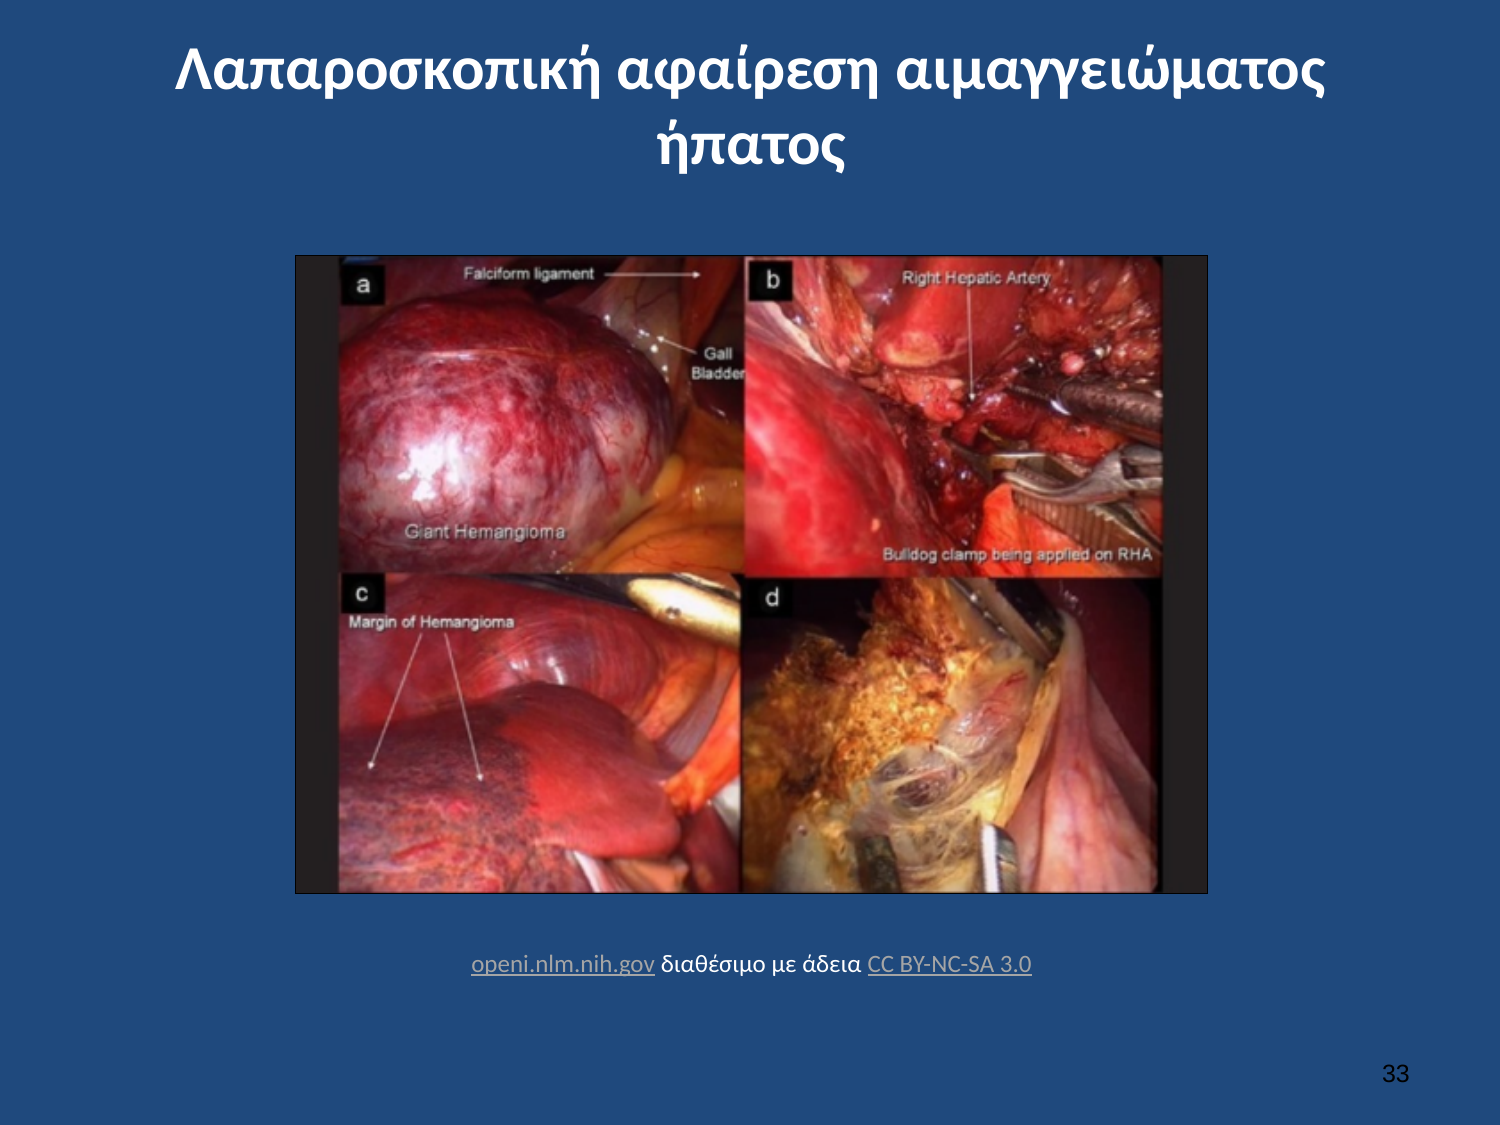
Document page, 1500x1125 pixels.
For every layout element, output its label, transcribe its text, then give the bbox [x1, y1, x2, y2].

slide_number 32 [1074, 1042, 1425, 1103]
text_box openi.nlm.nih.gov διαθέσιμο με άδεια CC BY-NC-SA 3.0 [456, 940, 1047, 985]
title Λαπαροσκοπική αφαίρεση αιμαγγειώματος ήπατος [76, 19, 1427, 185]
picture [295, 255, 1209, 894]
